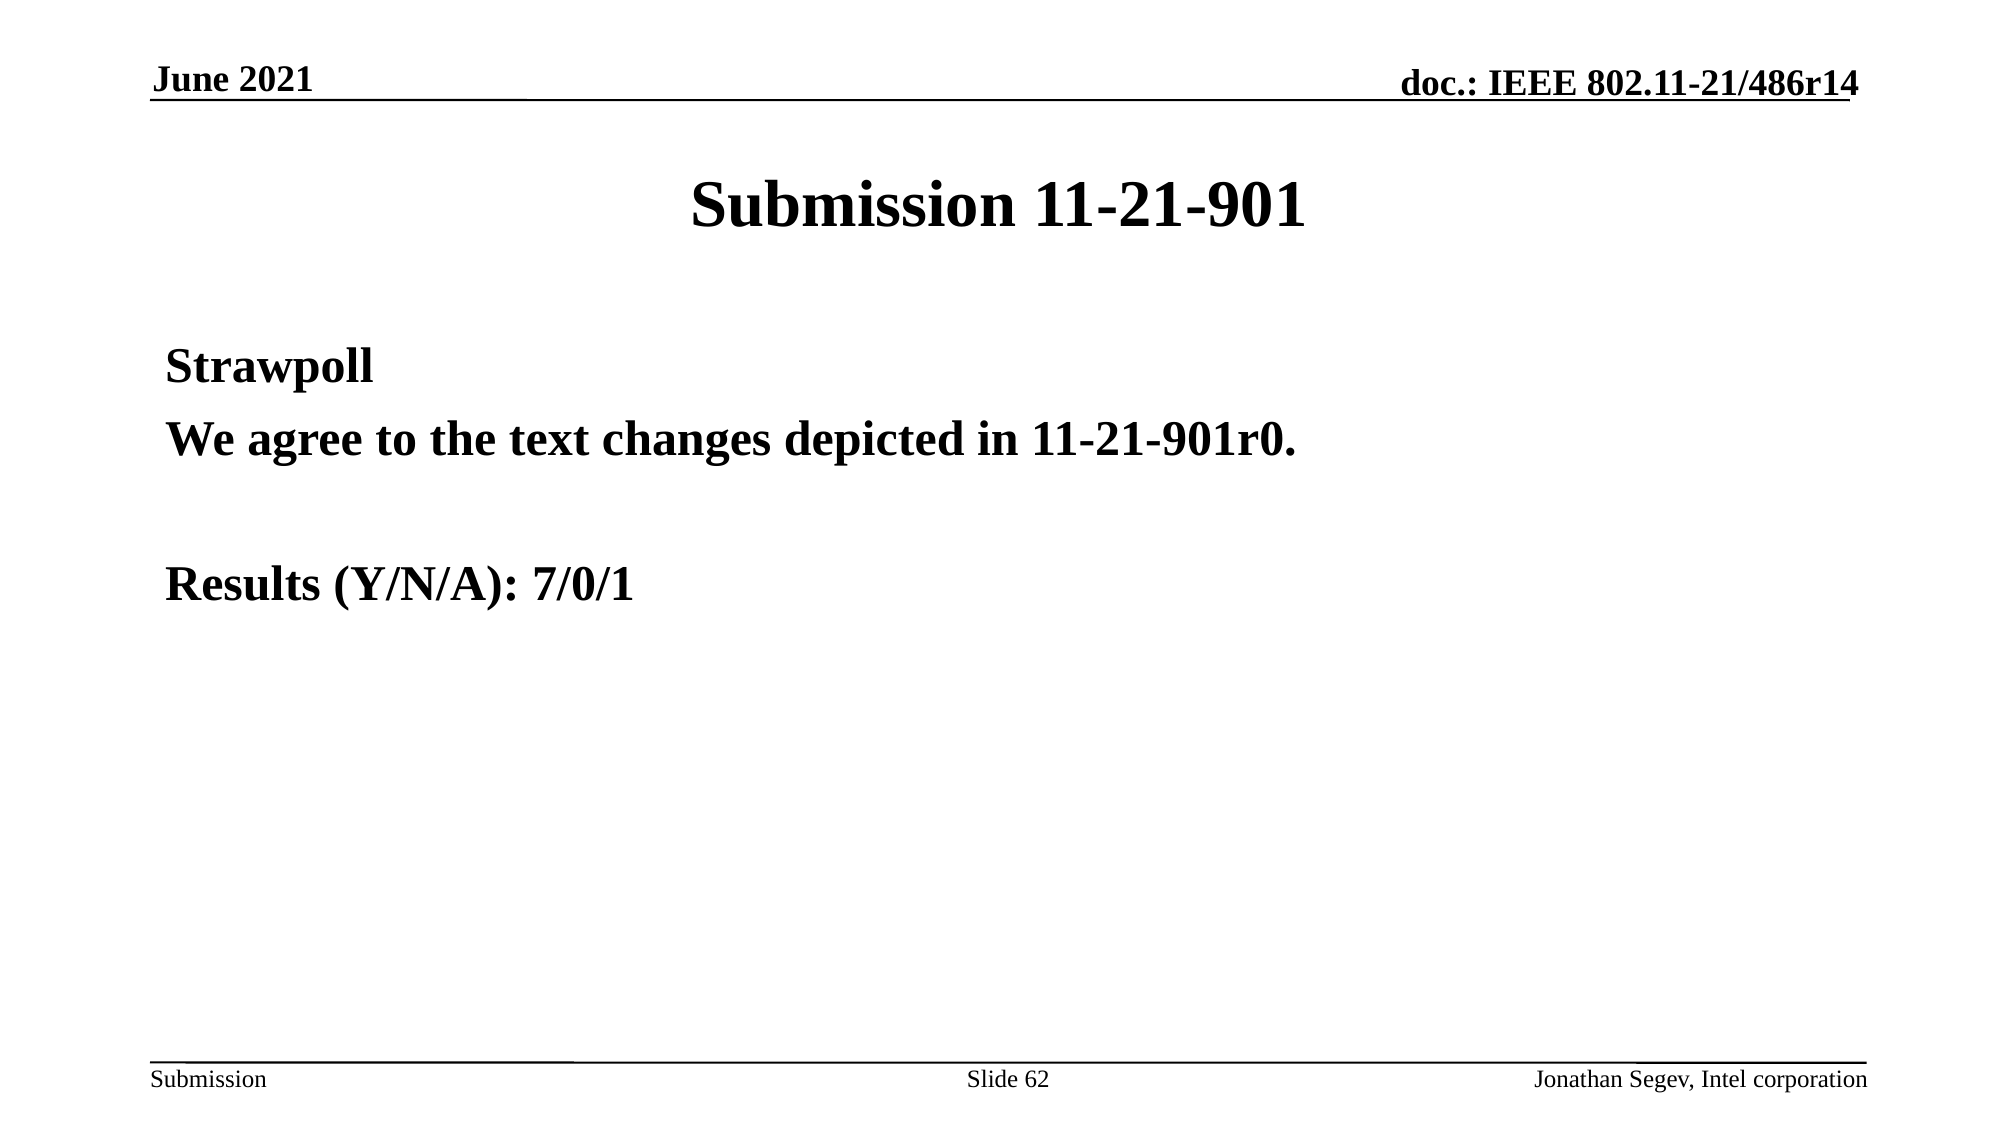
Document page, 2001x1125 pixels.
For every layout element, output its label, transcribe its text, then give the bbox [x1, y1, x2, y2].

slide_number Slide 62 [950, 1061, 1067, 1123]
list Strawpoll We agree to the text changes depicted in 11-21-901r0. Results (Y/N/A): 7/0/1 [149, 324, 1850, 1000]
footer Jonathan Segev, Intel corporation [1171, 1061, 1869, 1093]
title Submission 11-21-901 [149, 112, 1850, 288]
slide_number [152, 54, 563, 100]
